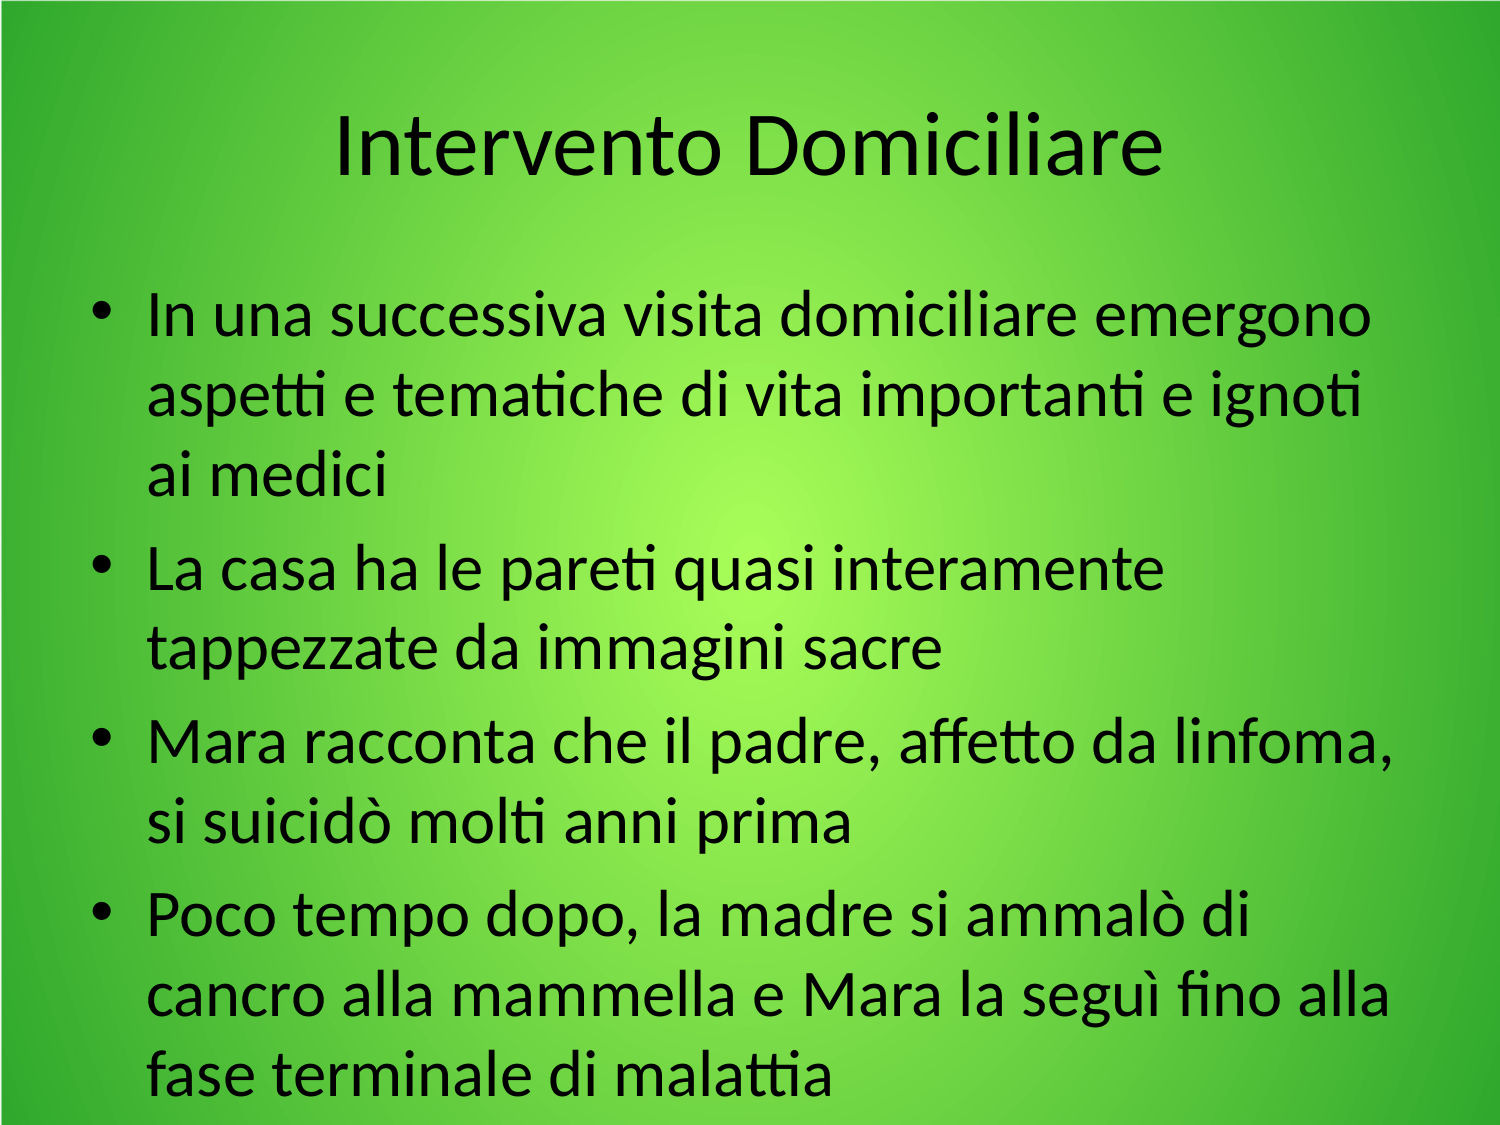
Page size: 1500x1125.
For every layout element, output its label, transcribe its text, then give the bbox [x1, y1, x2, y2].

picture [0, 0, 1500, 1125]
text_box In una successiva visita domiciliare emergono aspetti e tematiche di vita importanti e ignoti ai medici La casa ha le pareti quasi interamente tappezzate da immagini sacre Mara racconta che il padre, affetto da linfoma, si suicidò molti anni prima Poco tempo dopo, la madre si ammalò di cancro alla mammella e Mara la seguì fino alla fase terminale di malattia [74, 262, 1425, 1005]
title Intervento Domiciliare [74, 44, 1426, 233]
